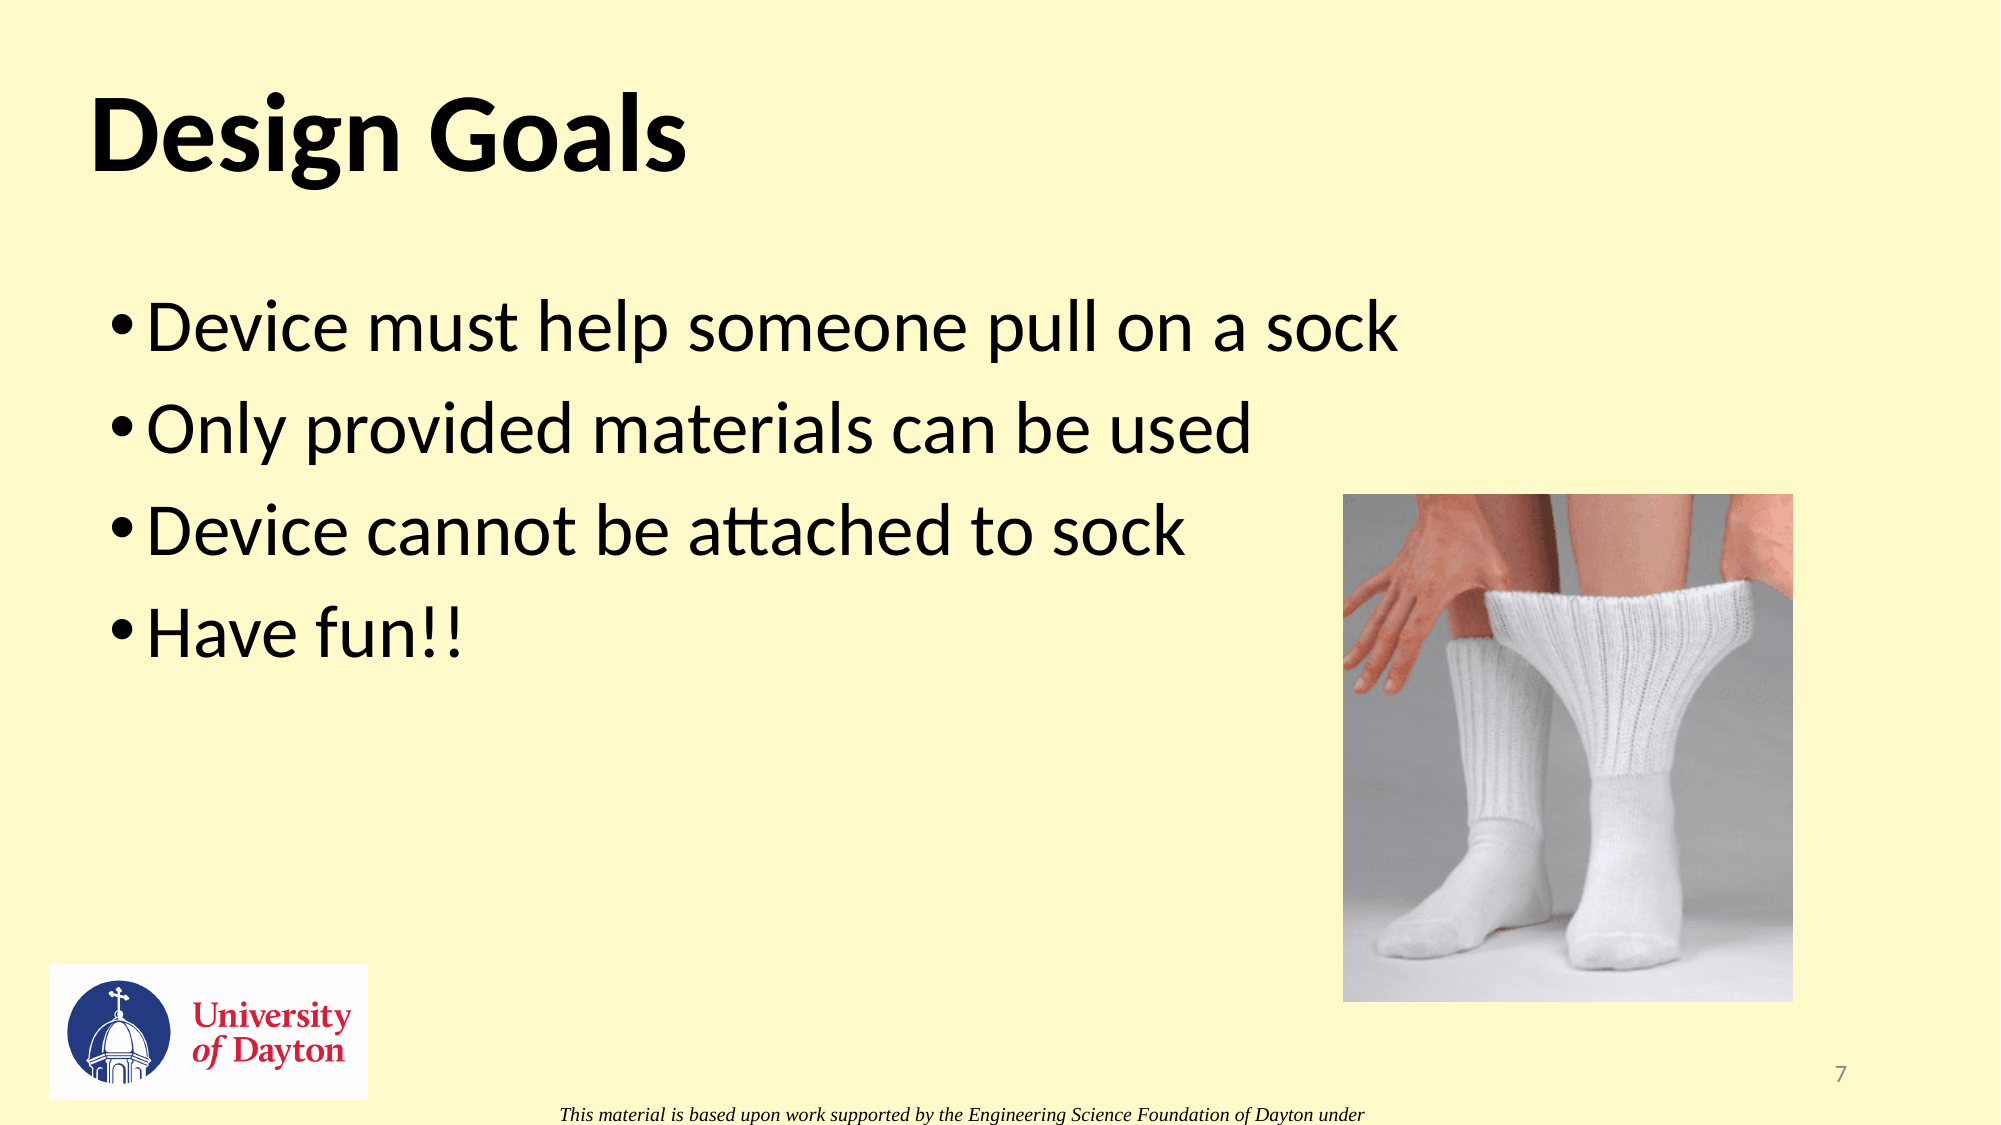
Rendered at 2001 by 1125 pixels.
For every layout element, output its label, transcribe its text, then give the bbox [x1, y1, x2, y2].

picture [48, 963, 369, 1101]
text_box This material is based upon work supported by the Engineering Science Foundation of Dayton under Grant No. AD2018-0001 and through a 2017-18 grant from the Marianist Foundation. [466, 878, 1525, 1125]
title Design Goals [74, 51, 1909, 220]
picture [1342, 493, 1793, 1002]
list Device must help someone pull on a sock Only provided materials can be used Device cannot be attached to sock Have fun!! [94, 279, 2000, 994]
